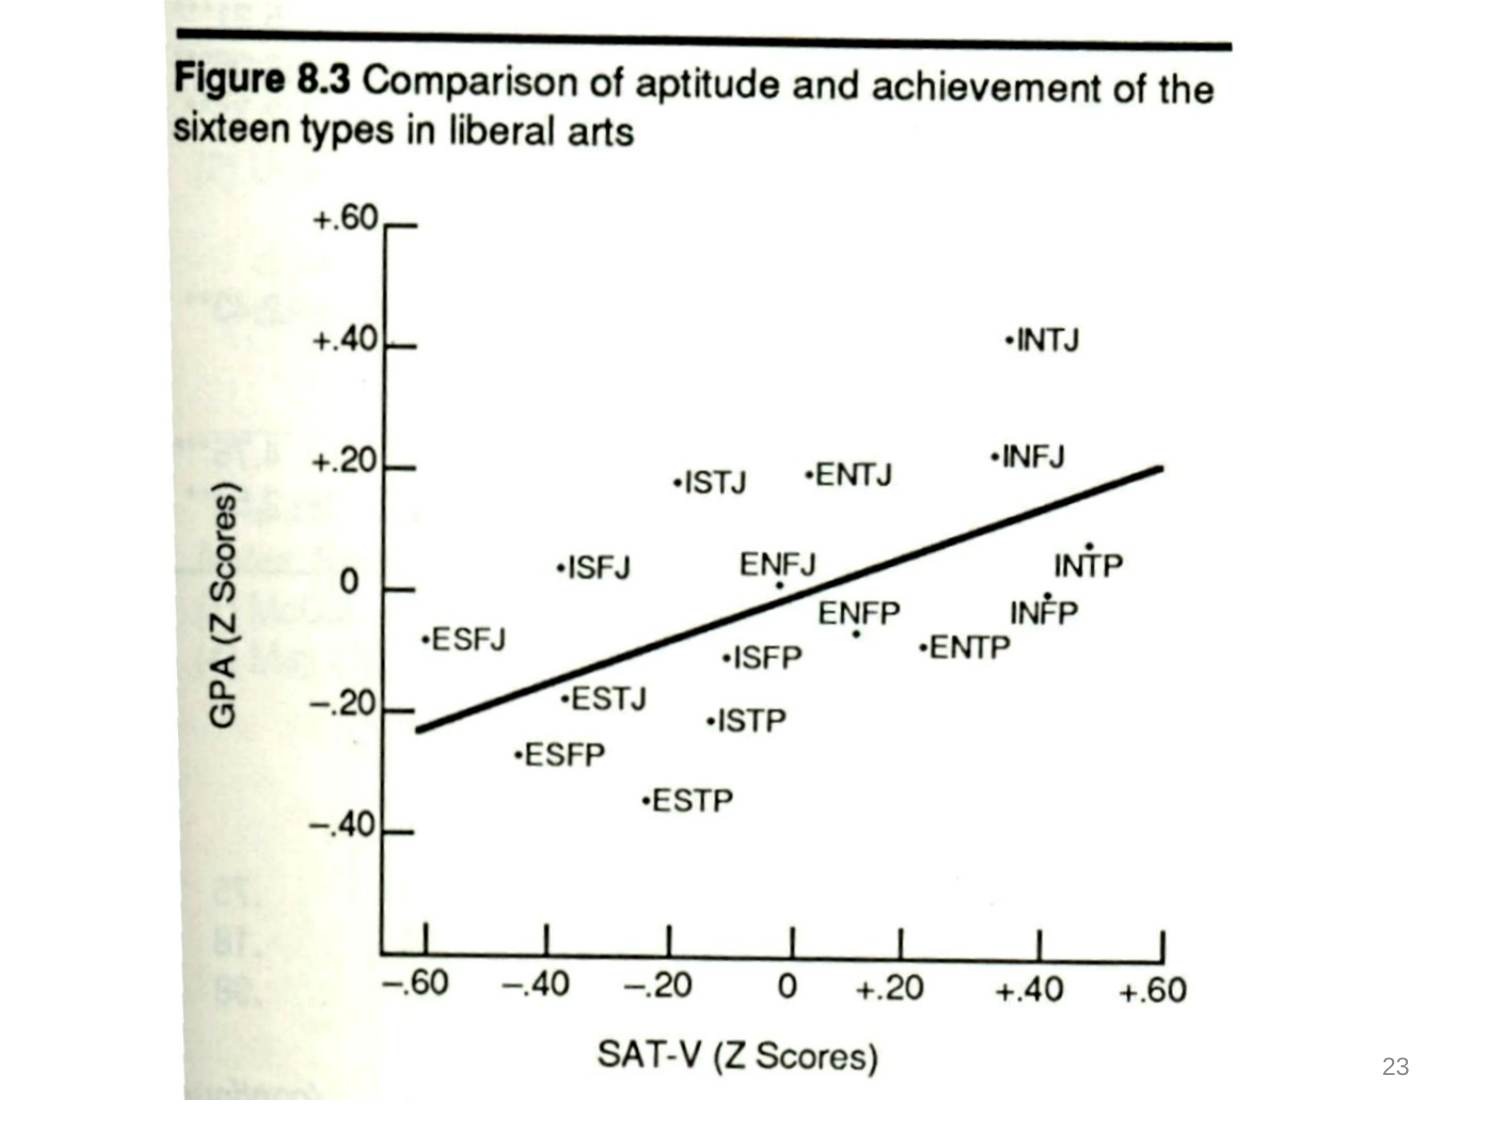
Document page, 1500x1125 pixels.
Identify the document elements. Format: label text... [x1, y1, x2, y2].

picture [162, 0, 1252, 1101]
slide_number 23 [1255, 1042, 1425, 1103]
